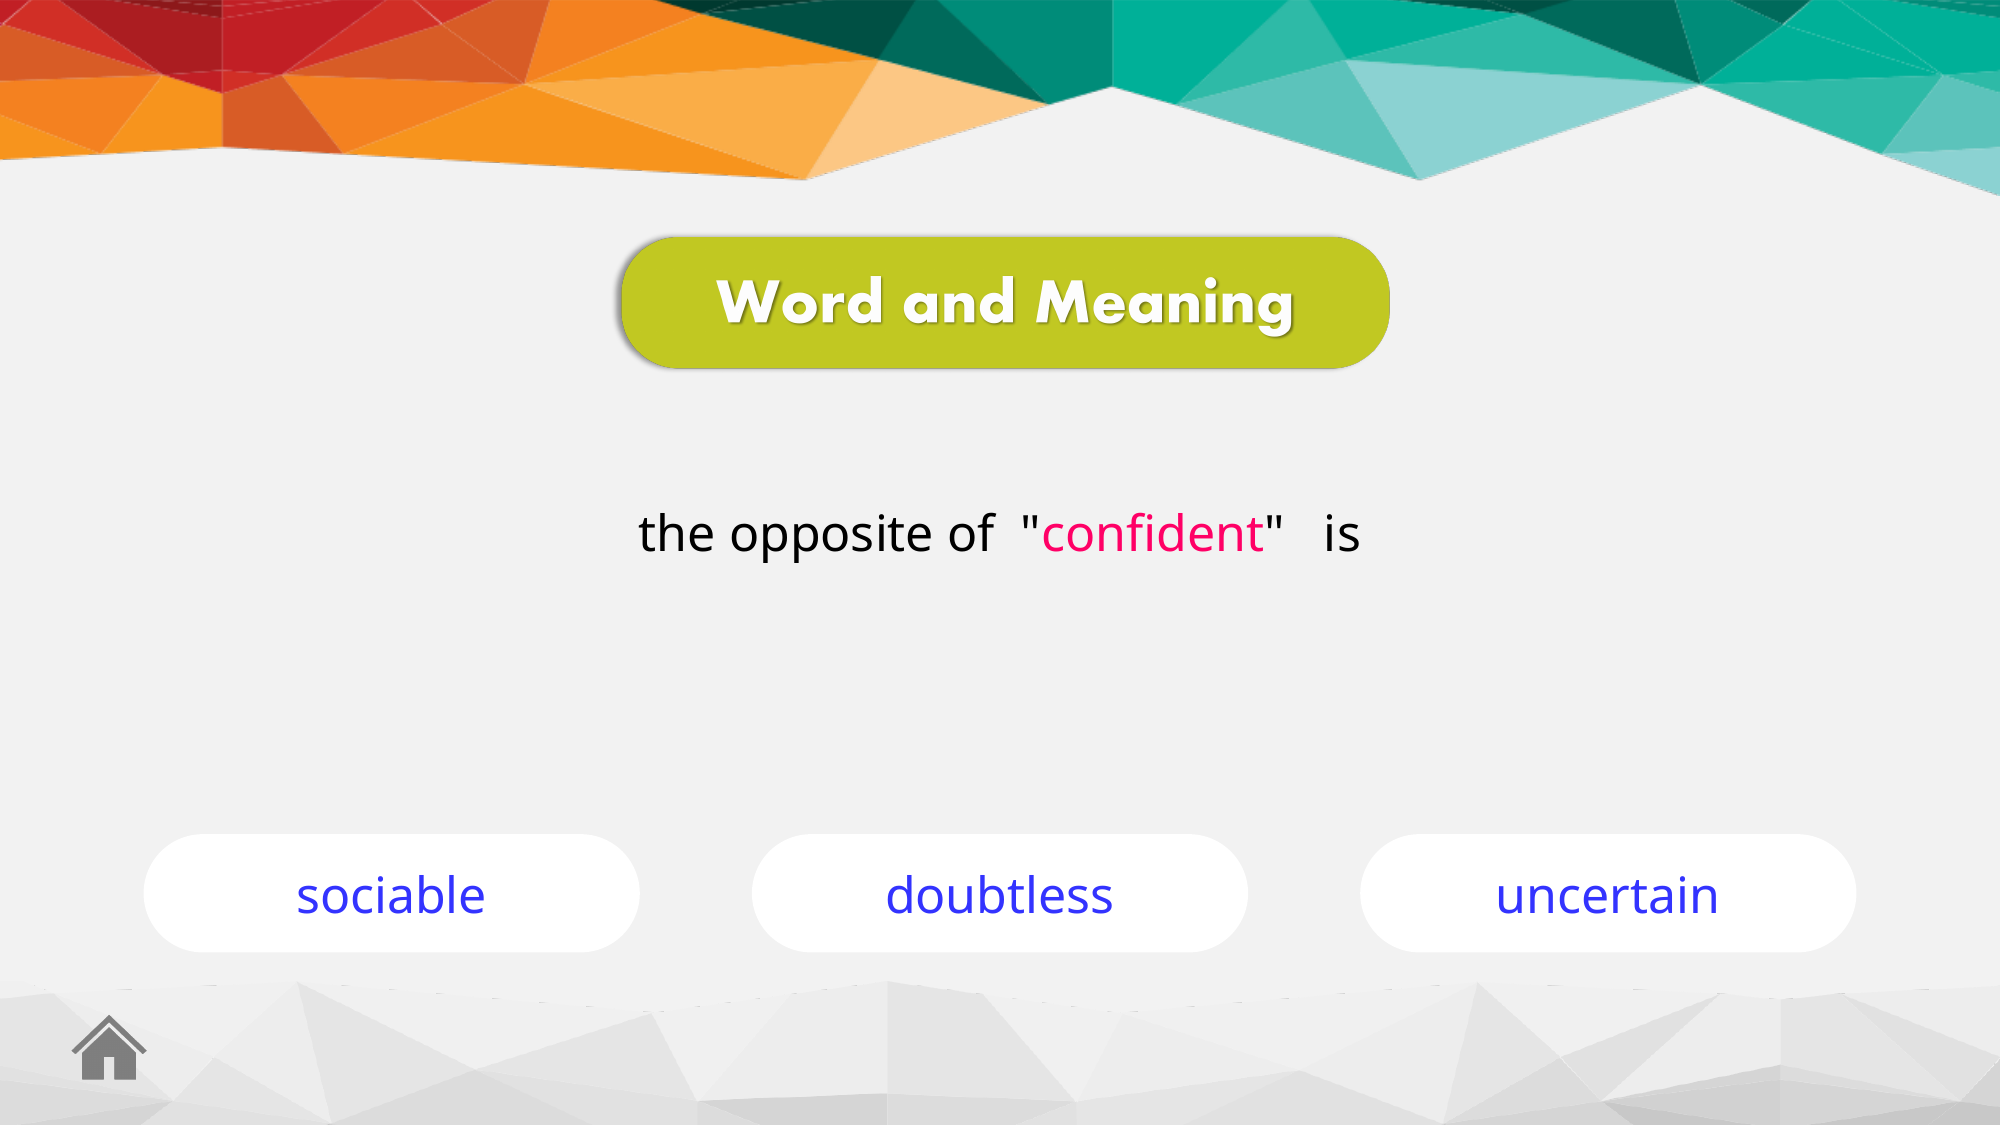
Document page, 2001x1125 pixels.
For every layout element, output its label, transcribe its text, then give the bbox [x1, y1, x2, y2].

text_box doubtless [751, 834, 1249, 953]
text_box uncertain [1360, 834, 1857, 953]
picture [0, 981, 2000, 1125]
picture [0, 0, 2000, 196]
text_box sociable [143, 834, 640, 953]
text_box the opposite of "confident" is [610, 494, 1390, 569]
picture [608, 229, 1392, 393]
